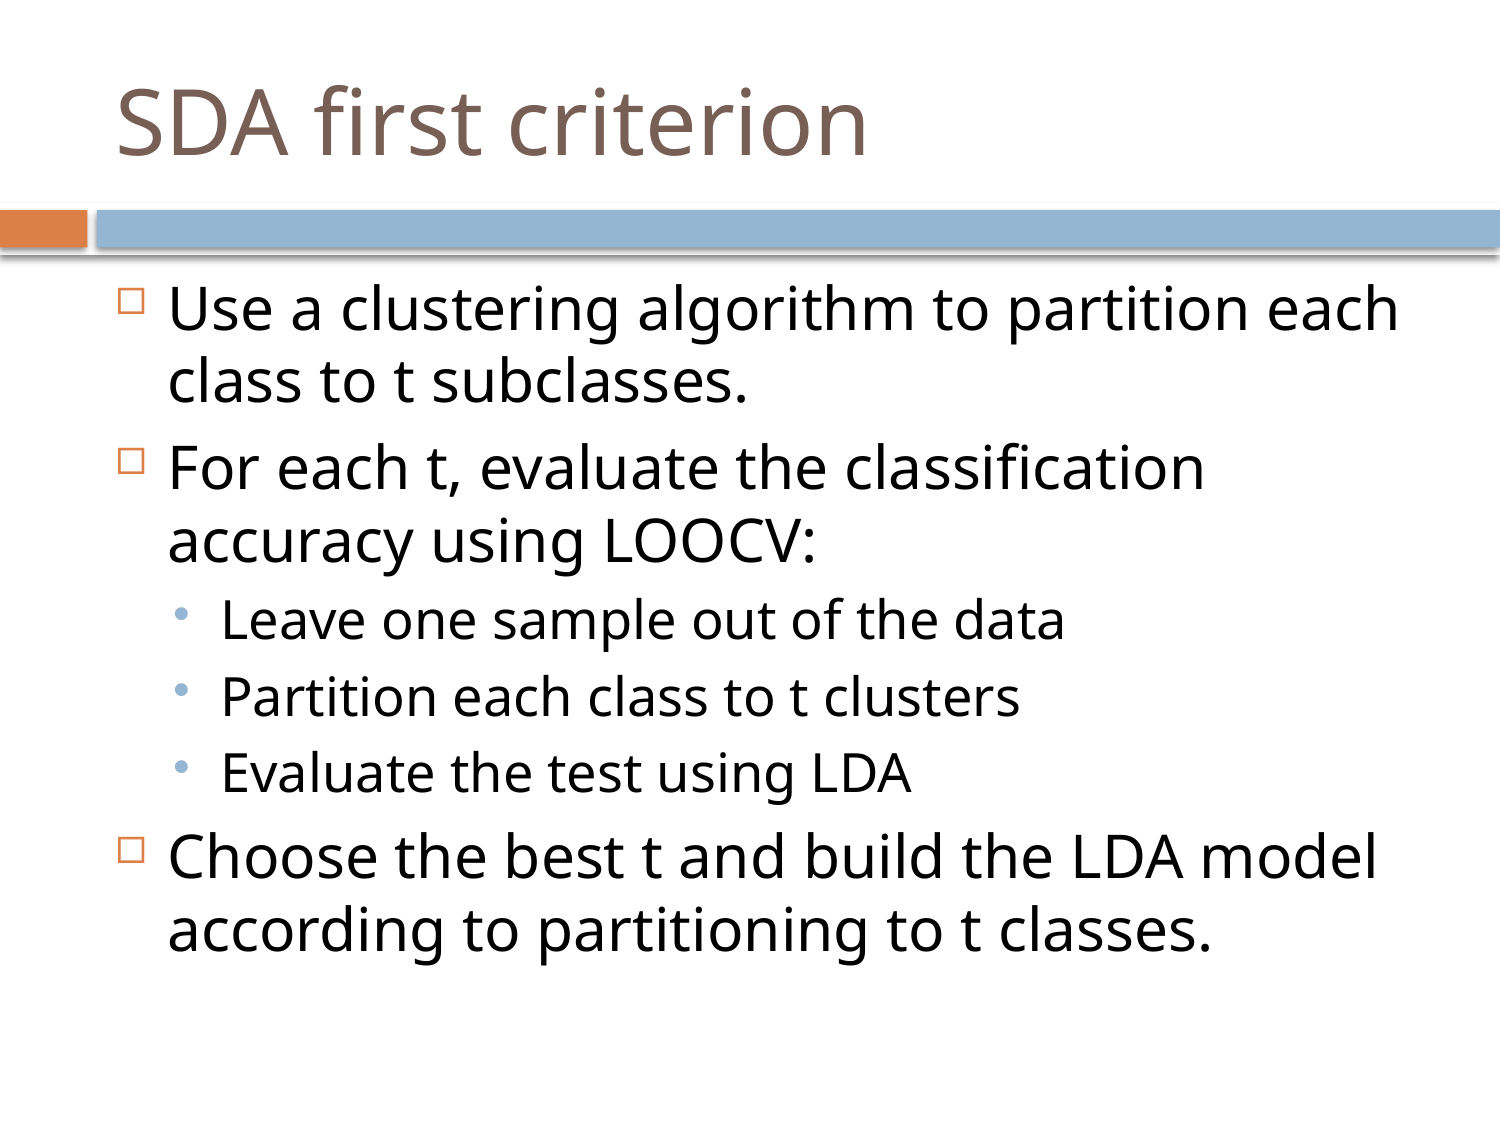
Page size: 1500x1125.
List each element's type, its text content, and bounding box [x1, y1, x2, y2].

list Use a clustering algorithm to partition each class to t subclasses. For each t, evaluate the classification accuracy using LOOCV: Leave one sample out of the data Partition each class to t clusters Evaluate the test using LDA Choose the best t and build the LDA model according to partitioning to t classes. [100, 262, 1438, 1000]
title SDA first criterion [100, 37, 1438, 200]
